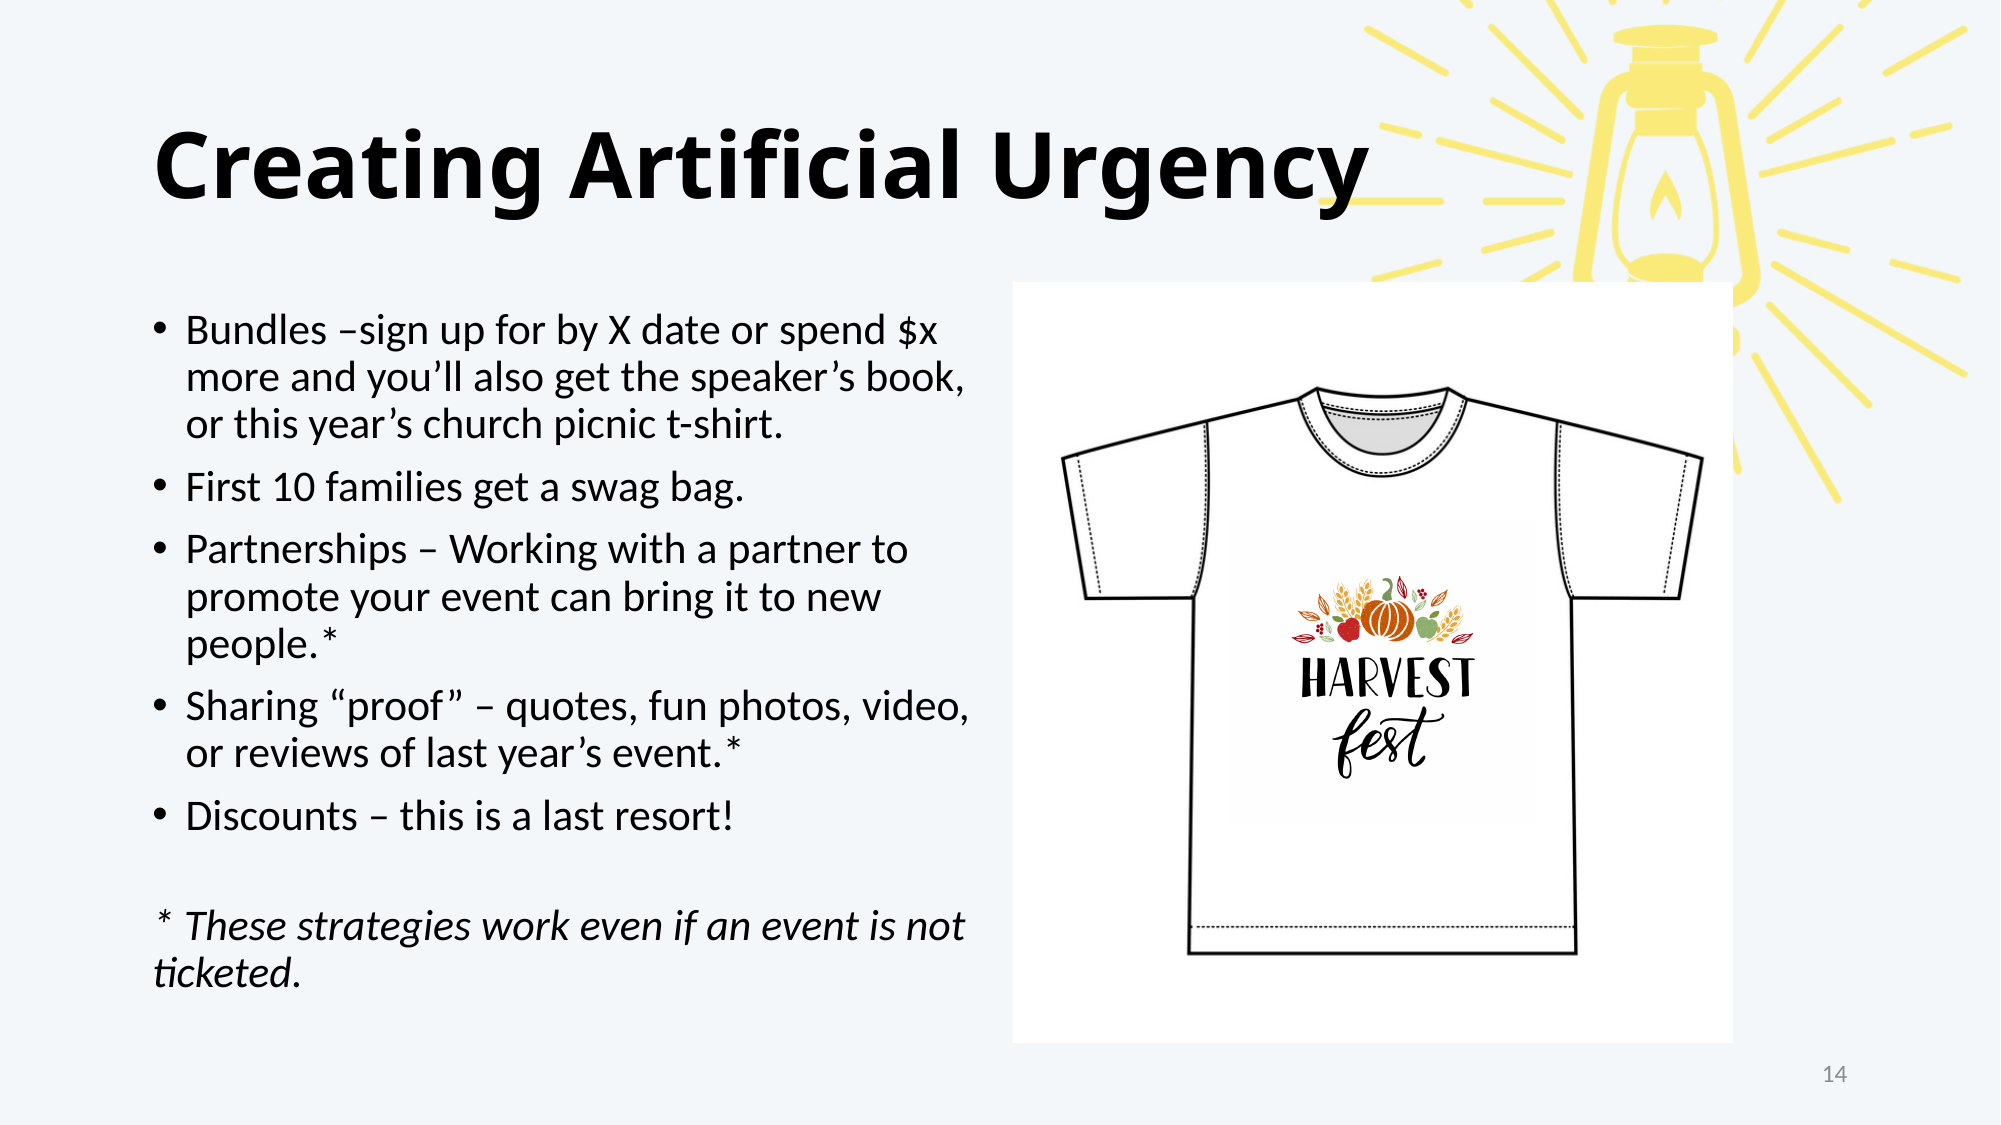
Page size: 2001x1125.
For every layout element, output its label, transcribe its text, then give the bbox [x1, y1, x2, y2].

text_box [137, 59, 1863, 278]
picture [0, 0, 2001, 1125]
list Bundles –sign up for by X date or spend $x more and you’ll also get the speaker’s book, or this year’s church picnic t-shirt. First 10 families get a swag bag. Partnerships – Working with a partner to promote your event can bring it to new people.* Sharing “proof” – quotes, fun photos, video, or reviews of last year’s event.* Discounts – this is a last resort! * These strategies work even if an event is not ticketed. [137, 299, 988, 1014]
slide_number 14 [1412, 1042, 1863, 1103]
